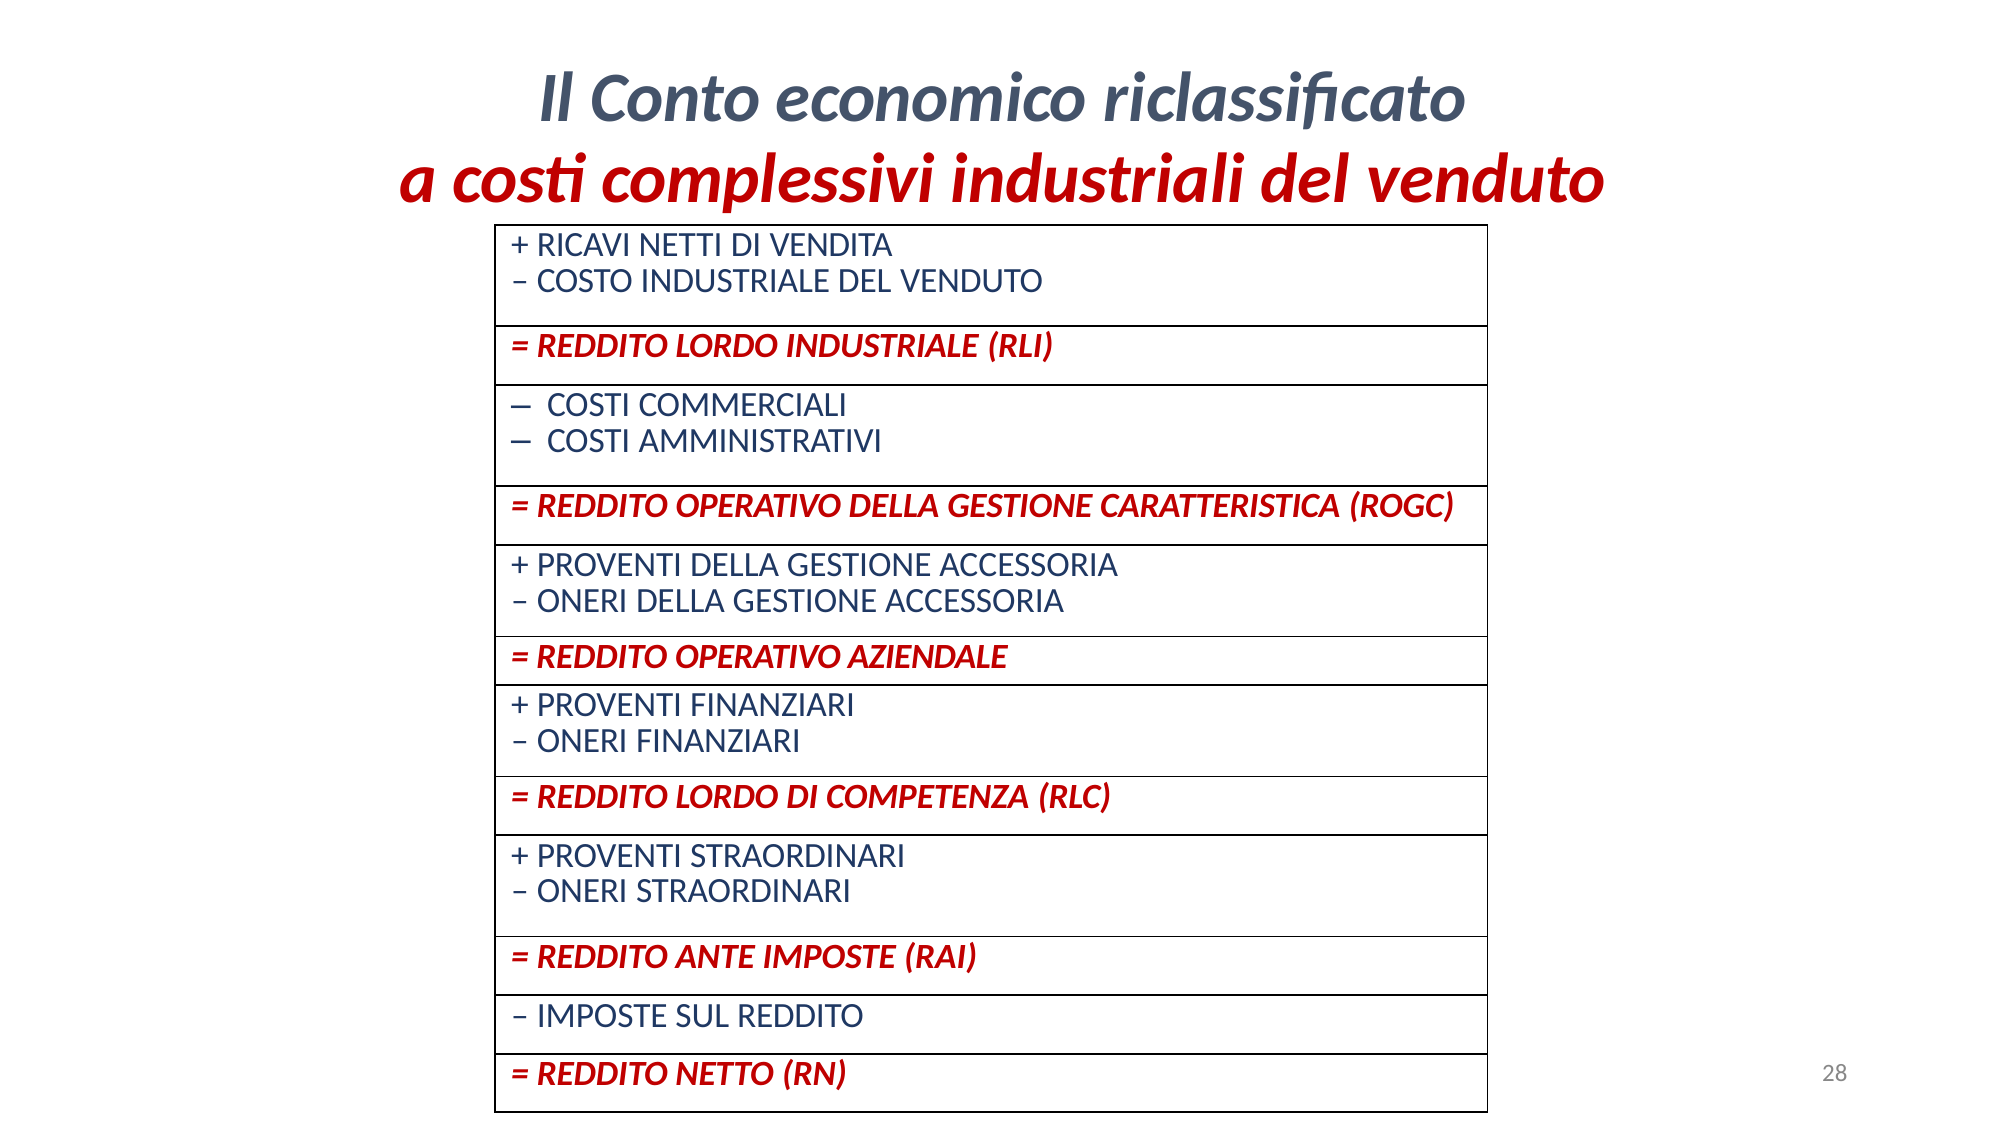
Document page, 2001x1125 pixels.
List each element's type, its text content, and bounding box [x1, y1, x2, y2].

table_cell COSTI COMMERCIALI COSTI AMMINISTRATIVI [496, 386, 1487, 485]
table_header + RICAVI NETTI DI VENDITA – COSTO INDUSTRIALE DEL VENDUTO [496, 226, 1487, 325]
table_cell + PROVENTI DELLA GESTIONE ACCESSORIA – ONERI DELLA GESTIONE ACCESSORIA [496, 546, 1487, 636]
text_box Il Conto economico riclassificato a costi complessivi industriali del venduto [393, 52, 1612, 217]
table_cell = REDDITO NETTO (RN) [496, 1055, 1487, 1111]
table_cell + PROVENTI STRAORDINARI – ONERI STRAORDINARI [496, 836, 1487, 936]
slide_number 28 [1817, 1060, 1852, 1125]
table_cell = REDDITO LORDO DI COMPETENZA (RLC) [496, 777, 1487, 834]
table_cell = REDDITO OPERATIVO AZIENDALE [496, 637, 1487, 684]
table_cell + PROVENTI FINANZIARI – ONERI FINANZIARI [496, 686, 1487, 776]
table_cell = REDDITO OPERATIVO DELLA GESTIONE CARATTERISTICA (ROGC) [496, 487, 1487, 544]
table_cell = REDDITO LORDO INDUSTRIALE (RLI) [496, 327, 1487, 384]
table_cell = REDDITO ANTE IMPOSTE (RAI) [496, 937, 1487, 994]
table_cell – IMPOSTE SUL REDDITO [496, 996, 1487, 1053]
